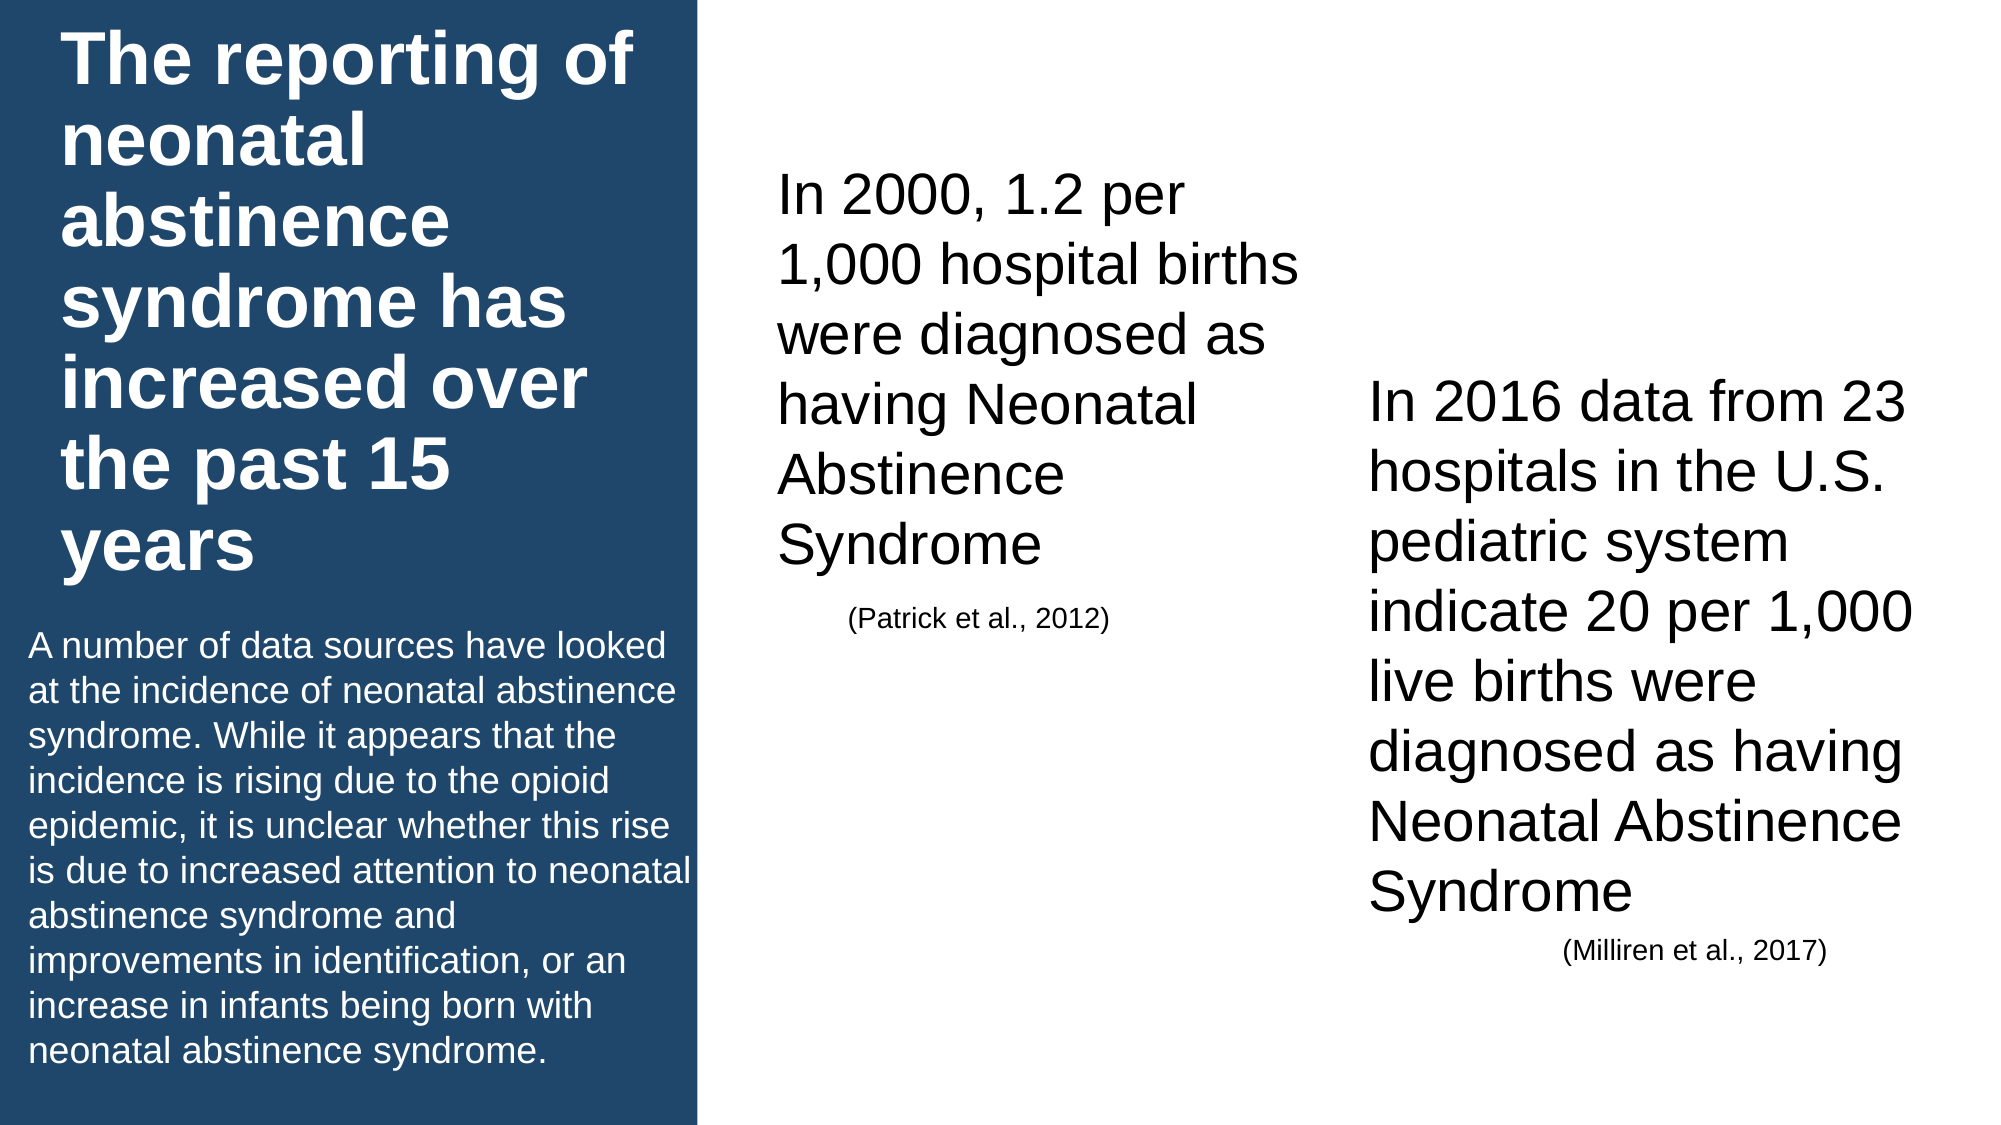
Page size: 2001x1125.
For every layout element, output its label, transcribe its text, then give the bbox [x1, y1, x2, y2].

text_box The reporting of neonatal abstinence syndrome has increased over the past 15 years [56, 17, 641, 580]
text_box (Patrick et al., 2012) [833, 592, 1143, 642]
text_box A number of data sources have looked at the incidence of neonatal abstinence syndrome. While it appears that the incidence is rising due to the opioid epidemic, it is unclear whether this rise is due to increased attention to neonatal abstinence syndrome and improvements in identification, or an increase in infants being born with neonatal abstinence syndrome. [24, 617, 698, 1125]
text_box In 2000, 1.2 per 1,000 hospital births were diagnosed as having Neonatal Abstinence Syndrome [773, 153, 1333, 668]
text_box [0, 0, 698, 1125]
text_box In 2016 data from 23 hospitals in the U.S. pediatric system indicate 20 per 1,000 live births were diagnosed as having Neonatal Abstinence Syndrome [1365, 360, 1922, 975]
text_box (Milliren et al., 2017) [1535, 924, 1856, 974]
